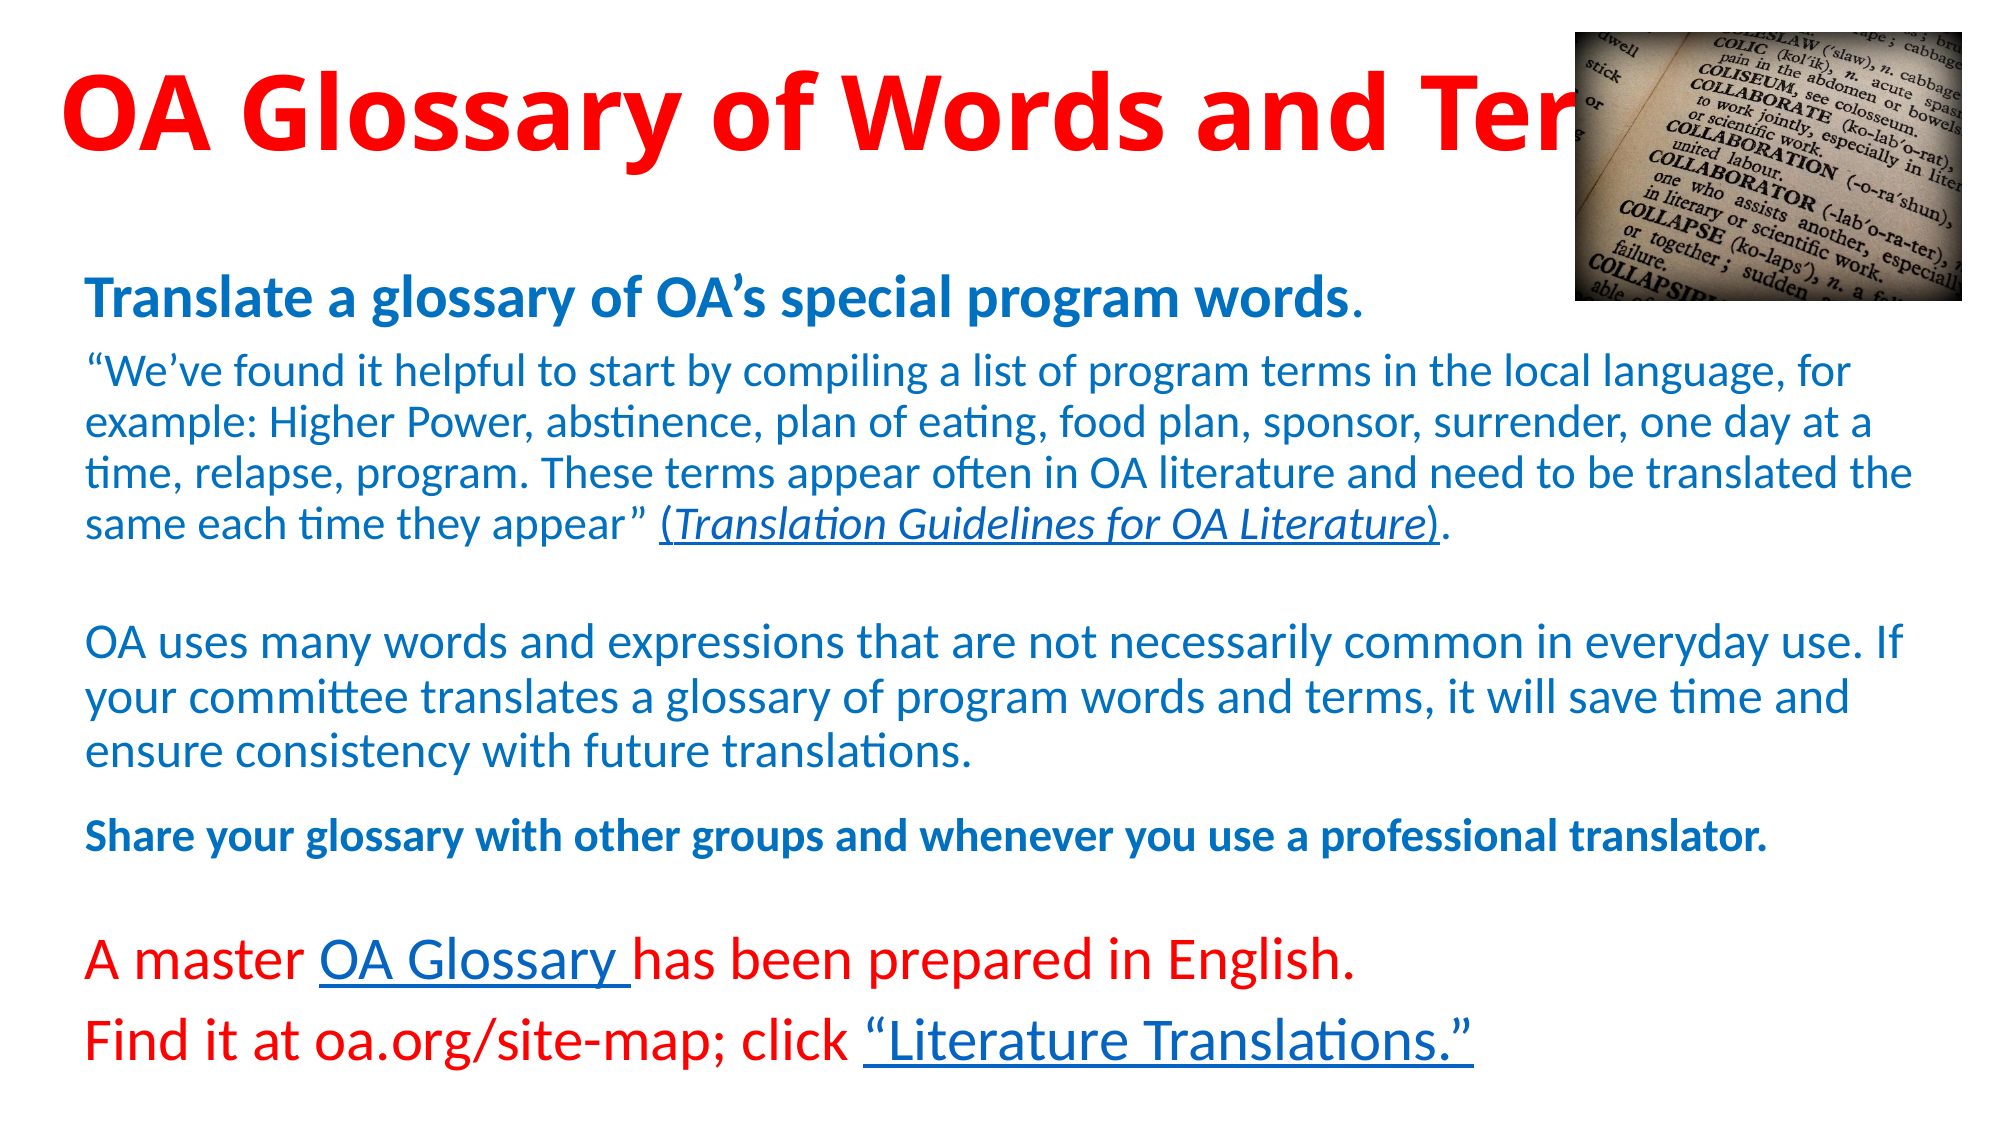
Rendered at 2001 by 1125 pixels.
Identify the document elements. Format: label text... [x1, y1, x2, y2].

list Translate a glossary of OA’s special program words. “We’ve found it helpful to start by compiling a list of program terms in the local language, for example: Higher Power, abstinence, plan of eating, food plan, sponsor, surrender, one day at a time, relapse, program. These terms appear often in OA literature and need to be translated the same each time they appear” (Translation Guidelines for OA Literature). OA uses many words and expressions that are not necessarily common in everyday use. If your committee translates a glossary of program words and terms, it will save time and ensure consistency with future translations. Share your glossary with other groups and whenever you use a professional translator. A master OA Glossary has been prepared in English. Find it at oa.org/site-map; click “Literature Translations.” [69, 202, 1981, 1086]
picture [1575, 32, 1962, 301]
title OA Glossary of Words and Terms [43, 8, 1769, 226]
